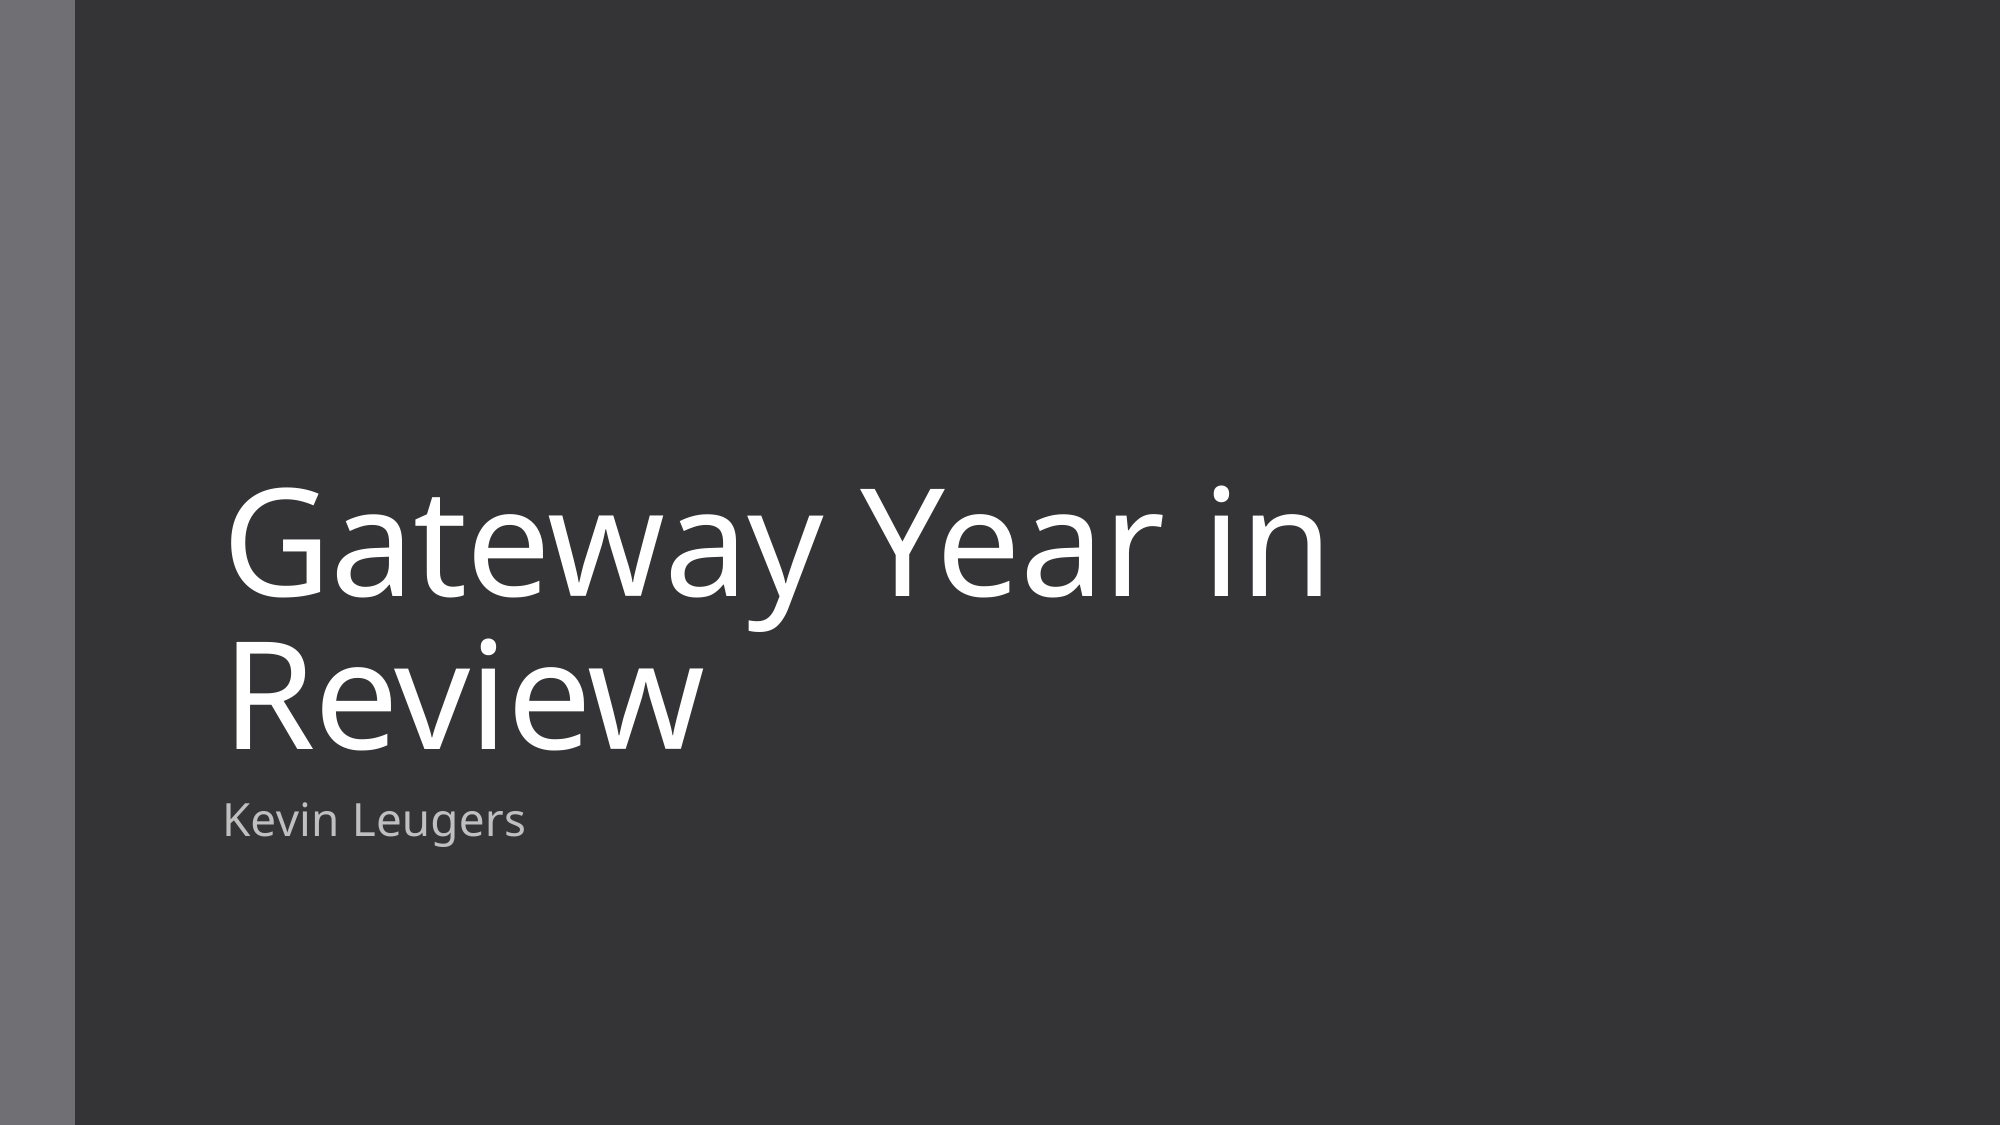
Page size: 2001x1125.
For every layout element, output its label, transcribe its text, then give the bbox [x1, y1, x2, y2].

subtitle Kevin Leugers [206, 787, 1752, 1065]
title Gateway Year in Review [206, 124, 1752, 787]
